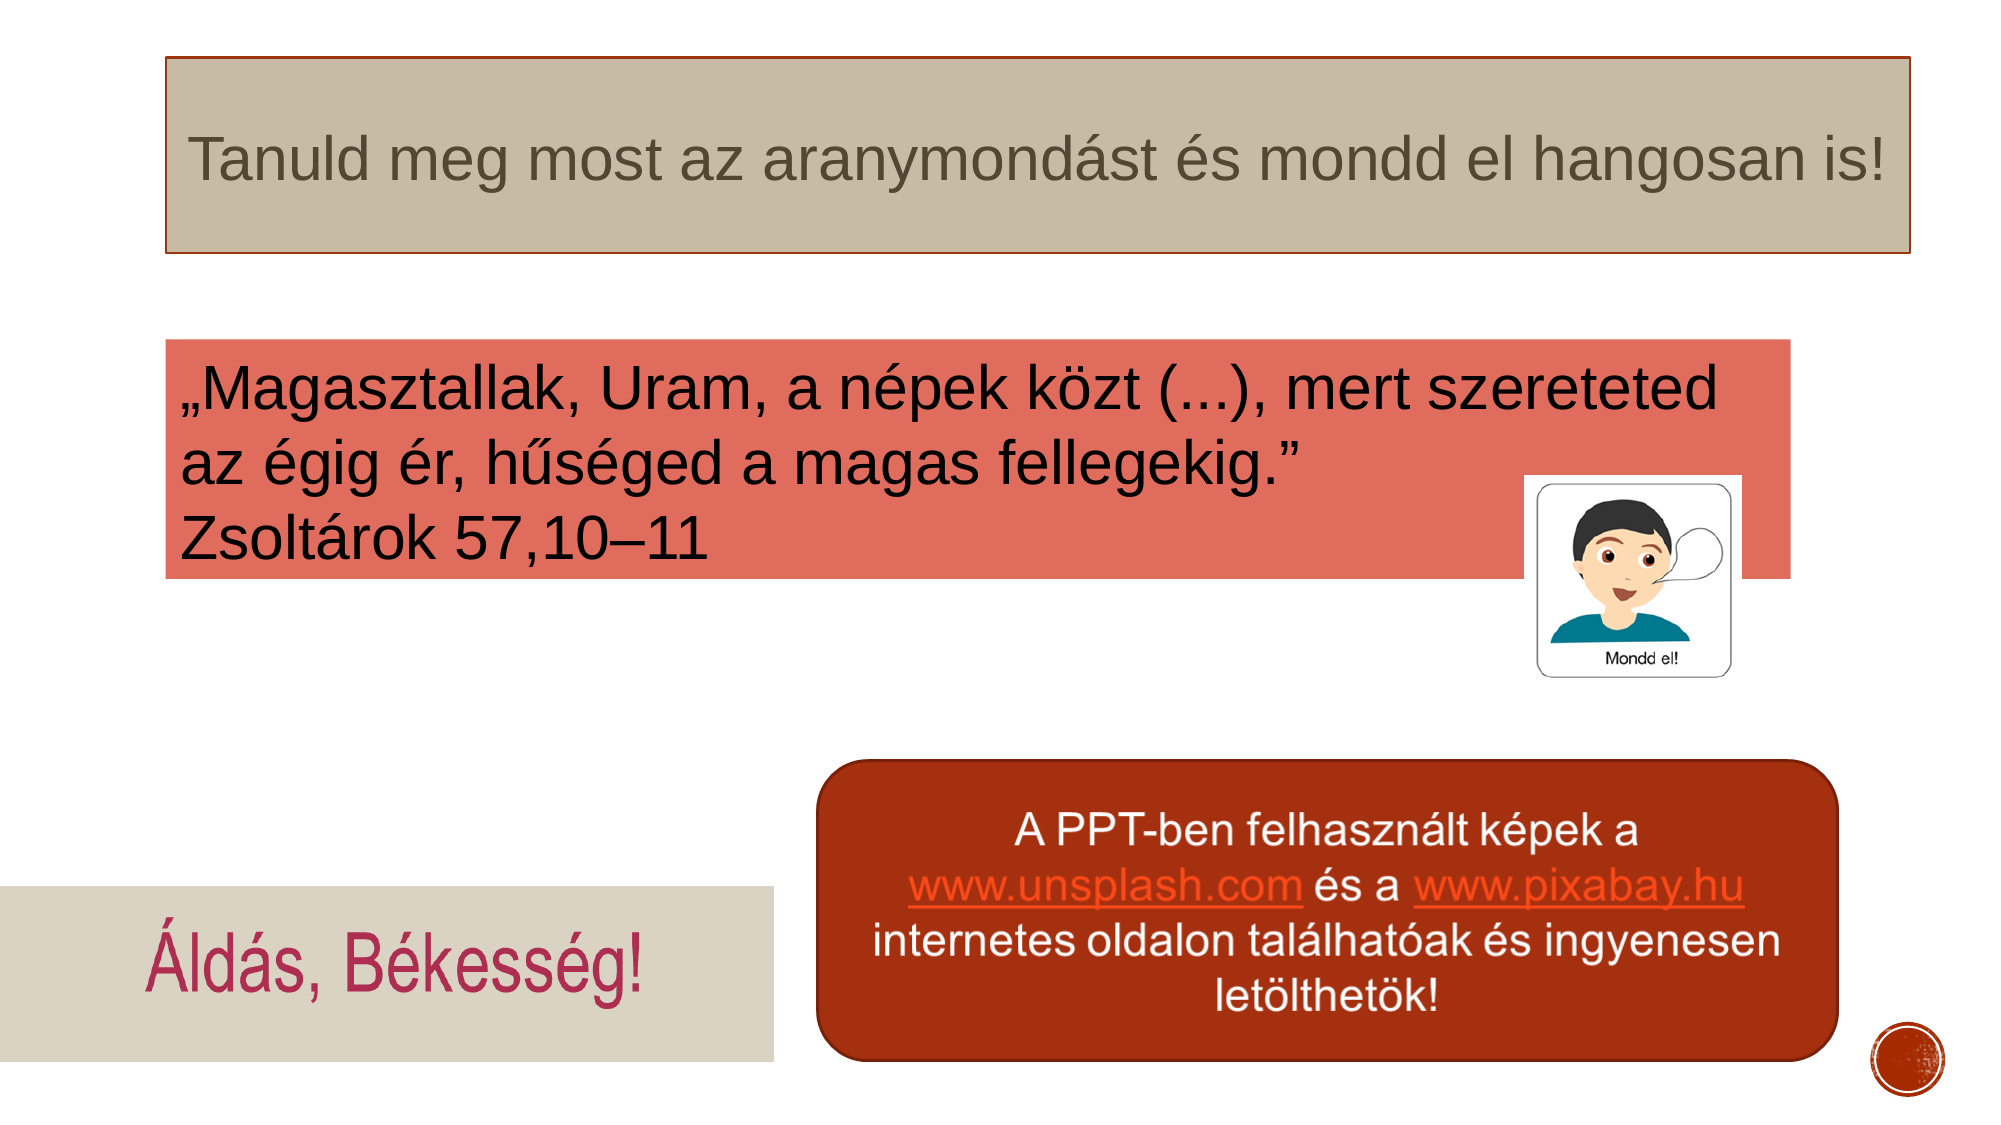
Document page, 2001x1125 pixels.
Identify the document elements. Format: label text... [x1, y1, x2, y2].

picture [0, 885, 775, 1062]
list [821, 764, 1837, 1059]
picture [1524, 475, 1742, 685]
text_box „Magasztallak, Uram, a népek közt (...), mert szereteted az égig ér, hűséged a magas fellegekig.” Zsoltárok 57,10–11 [165, 339, 1791, 579]
text_box Tanuld meg most az aranymondást és mondd el hangosan is! [165, 56, 1911, 254]
